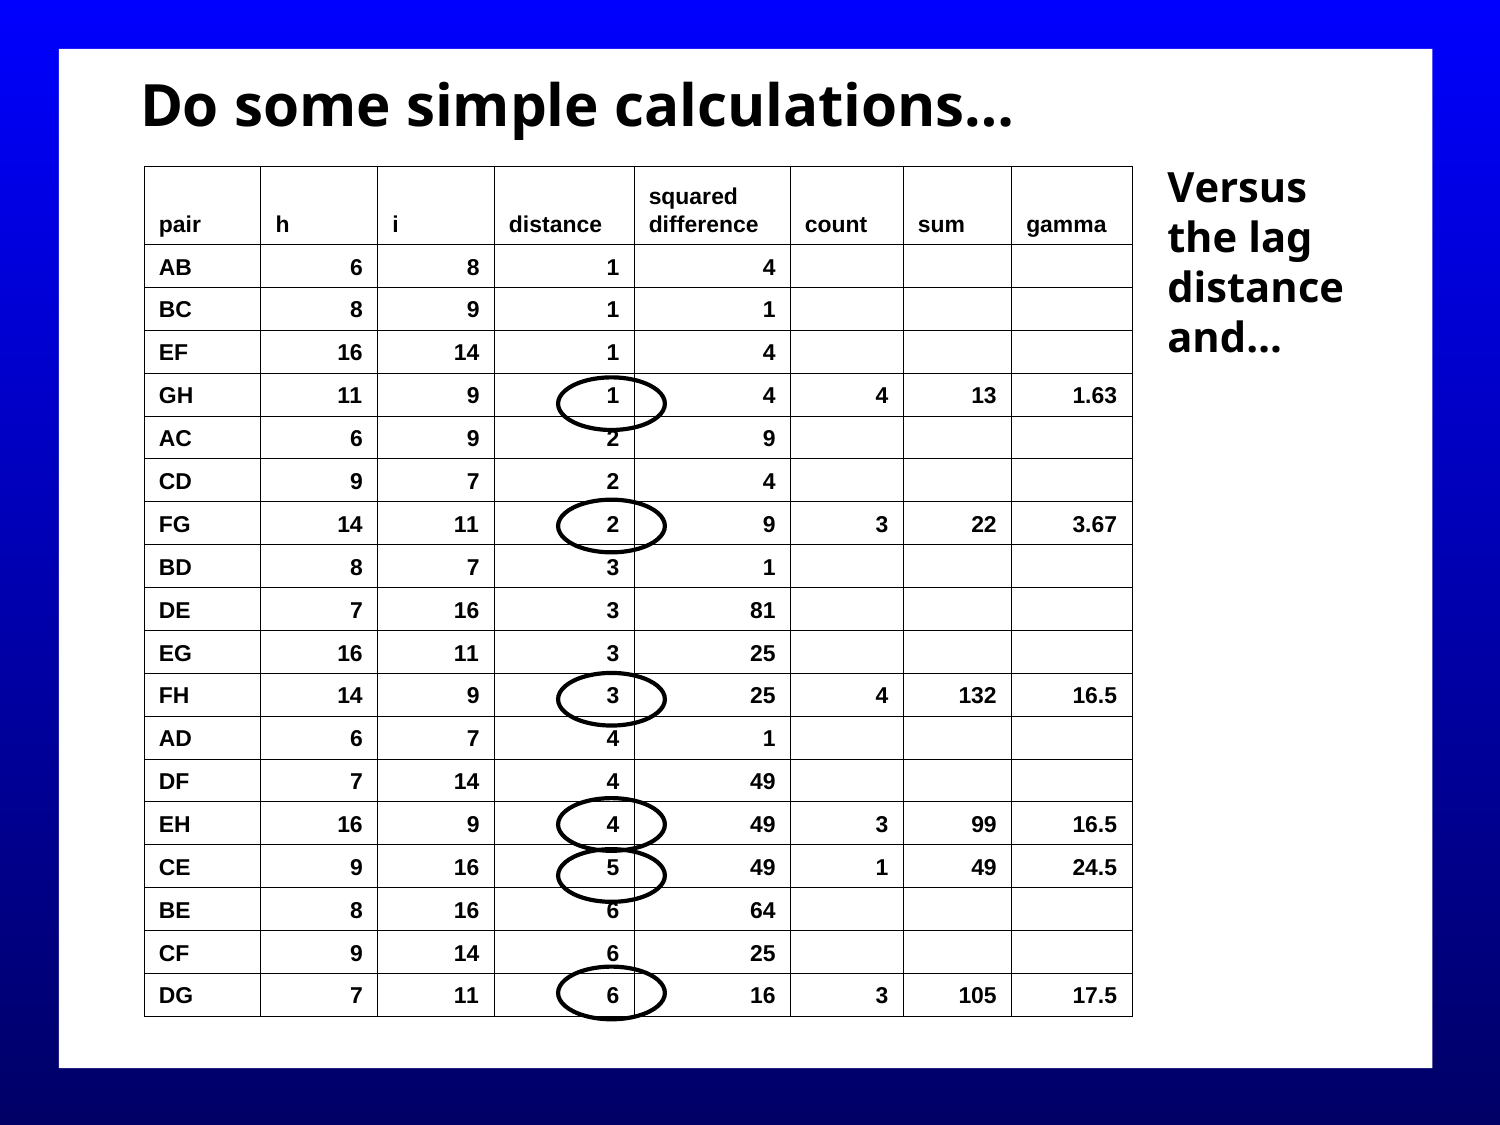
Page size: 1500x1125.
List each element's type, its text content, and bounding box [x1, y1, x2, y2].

table_cell [1012, 588, 1132, 630]
table_cell [1012, 888, 1132, 930]
table_cell 4 [791, 374, 903, 416]
table_cell BD [145, 545, 260, 587]
table_cell 5 [495, 845, 592, 887]
table_cell 4 [635, 459, 790, 501]
table_cell 2 [495, 502, 585, 544]
table_header i [378, 167, 494, 244]
table_cell 24.5 [1012, 845, 1132, 887]
table_cell FG [145, 502, 260, 544]
table_cell 4 [495, 717, 634, 759]
table_cell GH [145, 374, 260, 416]
table_cell 16 [378, 845, 494, 887]
table_cell 81 [635, 588, 790, 630]
table_cell 11 [378, 631, 494, 673]
table_cell 49 [635, 760, 790, 801]
table_cell [1012, 631, 1132, 673]
table_cell 8 [378, 245, 494, 287]
table_cell 2 [495, 417, 634, 458]
table_cell 1 [495, 374, 634, 416]
table_cell 7 [261, 760, 377, 801]
table_cell [904, 760, 1011, 801]
table_cell 1 [791, 845, 903, 887]
table_cell 16 [261, 331, 377, 373]
table_cell CD [145, 459, 260, 501]
table_cell 16 [641, 974, 790, 1016]
table_cell 3 [791, 502, 903, 544]
table_header sum [904, 167, 1011, 244]
table_cell [791, 545, 903, 587]
table_cell 11 [378, 974, 494, 1016]
table_cell [791, 331, 903, 373]
table_cell AC [145, 417, 260, 458]
table_cell 11 [378, 502, 494, 544]
table_cell 13 [904, 374, 1011, 416]
table_cell EH [145, 802, 260, 844]
table_header h [261, 167, 377, 244]
table_cell 4 [495, 802, 580, 844]
table_cell 3 [495, 588, 634, 630]
table_cell 4 [635, 374, 790, 416]
table_cell [791, 931, 903, 973]
table_cell [904, 459, 1011, 501]
table_cell 7 [378, 459, 494, 501]
table_cell [1012, 245, 1132, 287]
table_cell [791, 631, 903, 673]
table_cell 16.5 [1012, 674, 1132, 716]
table_cell [791, 888, 903, 930]
table_cell 9 [378, 674, 494, 716]
table_cell FH [145, 674, 260, 716]
table_cell [1012, 760, 1132, 801]
table_cell 7 [261, 974, 377, 1016]
table_cell 16 [261, 802, 377, 844]
table_cell [904, 417, 1011, 458]
table_header gamma [1012, 167, 1132, 244]
text_box [558, 499, 665, 553]
table_cell [1012, 717, 1132, 759]
table_cell 1 [635, 288, 790, 330]
table_header pair [145, 167, 260, 244]
table_cell 1 [635, 545, 790, 587]
text_box Do some simple calculations… [125, 60, 1283, 146]
table_cell CF [145, 931, 260, 973]
table_cell [904, 245, 1011, 287]
table_cell 6 [261, 245, 377, 287]
table_cell 1 [495, 331, 634, 373]
table_cell [904, 888, 1011, 930]
table_cell [904, 631, 1011, 673]
table_cell 9 [378, 802, 494, 844]
table_header distance [495, 167, 634, 244]
table_cell [791, 459, 903, 501]
table_cell 3 [495, 674, 590, 716]
table_cell 9 [635, 417, 790, 458]
table_cell AB [145, 245, 260, 287]
table_cell BC [145, 288, 260, 330]
table_cell 8 [261, 545, 377, 587]
table_cell 1 [495, 245, 634, 287]
text_box [558, 672, 665, 726]
table_cell [1012, 331, 1132, 373]
text_box [558, 849, 665, 902]
text_box [558, 798, 665, 850]
table_cell 4 [635, 331, 790, 373]
table_cell EF [145, 331, 260, 373]
table_cell 3.67 [1012, 502, 1132, 544]
text_box [58, 48, 1433, 1069]
table_cell 25 [635, 931, 790, 973]
table_cell 22 [904, 502, 1011, 544]
table_cell 14 [378, 331, 494, 373]
table_header squared difference [635, 167, 790, 244]
table_cell 6 [261, 717, 377, 759]
table_cell 9 [261, 459, 377, 501]
table_cell 3 [791, 802, 903, 844]
table_cell 14 [261, 502, 377, 544]
table_cell [1012, 545, 1132, 587]
table_cell 16 [378, 888, 494, 930]
table_cell 14 [261, 674, 377, 716]
table_cell 1 [635, 717, 790, 759]
table_cell [791, 288, 903, 330]
table_cell 49 [635, 845, 790, 887]
table_cell 7 [261, 588, 377, 630]
table_cell 49 [643, 802, 790, 844]
table_cell [1012, 417, 1132, 458]
table_cell [904, 717, 1011, 759]
table_cell 14 [378, 931, 494, 973]
table_cell 6 [261, 417, 377, 458]
table_cell [791, 588, 903, 630]
table_cell 4 [635, 245, 790, 287]
table_cell 3 [495, 631, 634, 673]
table_cell 16.5 [1012, 802, 1132, 844]
table_cell 49 [904, 845, 1011, 887]
table_cell 9 [378, 417, 494, 458]
table_cell 16 [261, 631, 377, 673]
table_cell EG [145, 631, 260, 673]
table_cell 4 [495, 760, 634, 801]
table_cell CE [145, 845, 260, 887]
table_cell 16 [378, 588, 494, 630]
table_cell 14 [378, 760, 494, 801]
table_cell 11 [261, 374, 377, 416]
table_header count [791, 167, 903, 244]
table_cell 99 [904, 802, 1011, 844]
table_cell DG [145, 974, 260, 1016]
table_cell AD [145, 717, 260, 759]
text_box Versus the lag distance and… [1152, 153, 1399, 369]
table_cell [904, 545, 1011, 587]
table_cell 7 [378, 717, 494, 759]
table_cell 9 [261, 931, 377, 973]
table_cell [1012, 288, 1132, 330]
text_box [558, 966, 665, 1020]
table_cell [791, 245, 903, 287]
table_cell 8 [261, 888, 377, 930]
table_cell 25 [635, 631, 790, 673]
table_cell 25 [635, 674, 790, 716]
table_cell [904, 588, 1011, 630]
table_cell 1 [495, 288, 634, 330]
table_cell 132 [904, 674, 1011, 716]
table_cell [791, 417, 903, 458]
table_cell DE [145, 588, 260, 630]
table_cell 64 [635, 888, 790, 930]
table_cell [904, 331, 1011, 373]
table_cell 17.5 [1012, 974, 1132, 1016]
table_cell 3 [495, 545, 634, 587]
table_cell 6 [495, 931, 634, 973]
table_cell 8 [261, 288, 377, 330]
table_cell 6 [495, 888, 634, 930]
table_cell [1012, 931, 1132, 973]
table_cell [791, 717, 903, 759]
table_cell DF [145, 760, 260, 801]
table_cell 1.63 [1012, 374, 1132, 416]
table_cell 9 [638, 502, 790, 544]
table_cell 9 [378, 288, 494, 330]
table_cell 4 [791, 674, 903, 716]
table_cell 105 [904, 974, 1011, 1016]
table_cell 3 [791, 974, 903, 1016]
table_cell 2 [495, 459, 634, 501]
table_cell 9 [378, 374, 494, 416]
table_cell [904, 288, 1011, 330]
table_cell [791, 760, 903, 801]
table_cell BE [145, 888, 260, 930]
table_cell 9 [261, 845, 377, 887]
table_cell [904, 931, 1011, 973]
table_cell 7 [378, 545, 494, 587]
table_cell [1012, 459, 1132, 501]
table_cell 6 [495, 974, 582, 1016]
text_box [558, 377, 665, 430]
